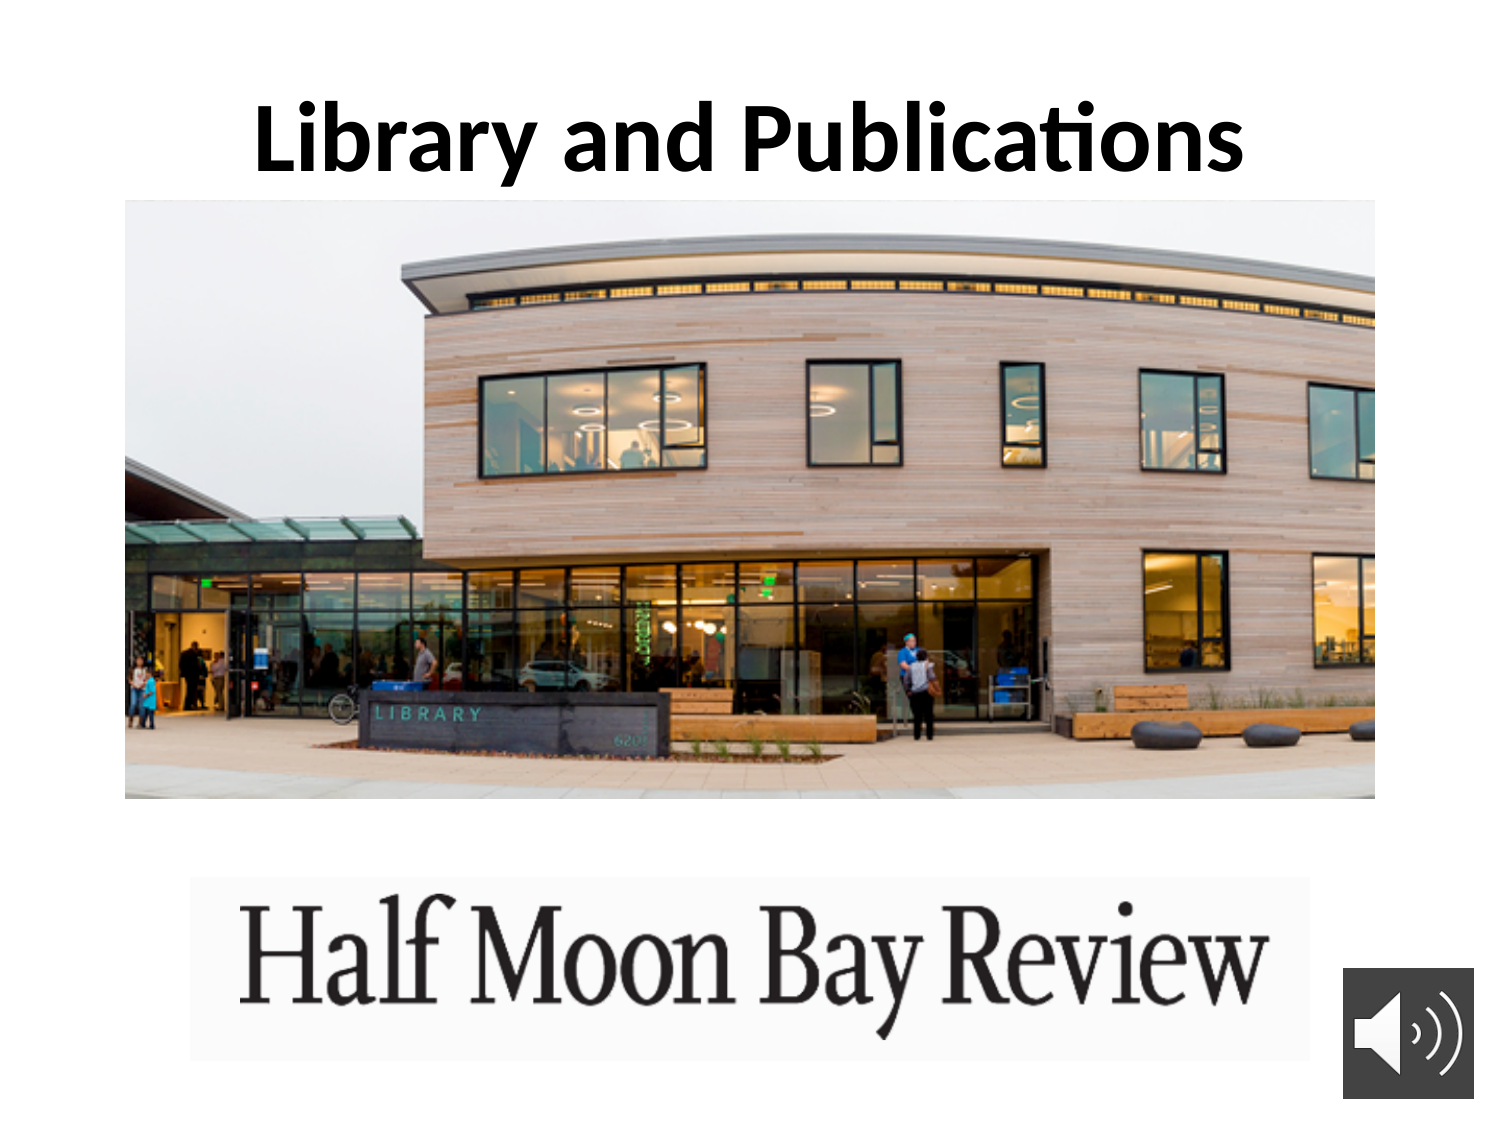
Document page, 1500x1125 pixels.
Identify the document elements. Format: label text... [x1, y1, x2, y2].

picture [124, 200, 1376, 799]
text_box Library and Publications [238, 63, 1262, 199]
picture [1341, 966, 1475, 1100]
picture [190, 877, 1310, 1062]
